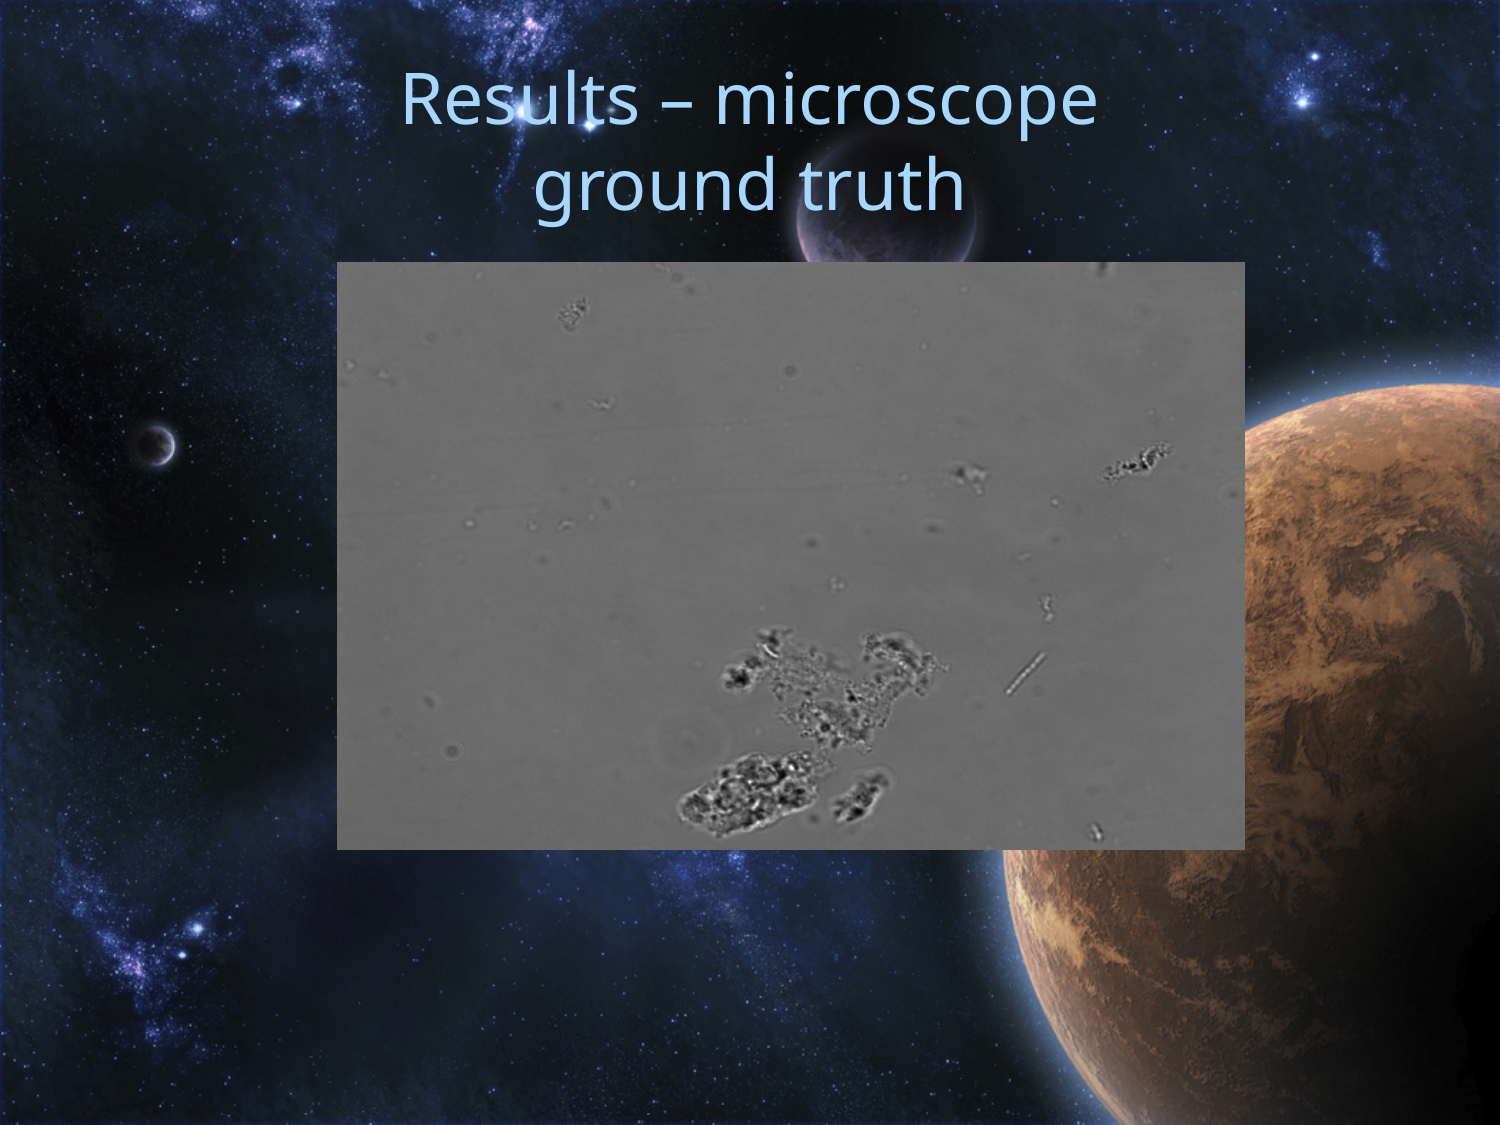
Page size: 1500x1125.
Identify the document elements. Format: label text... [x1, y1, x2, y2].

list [337, 262, 1246, 851]
title Results – microscope ground truth [75, 45, 1425, 233]
picture [0, 0, 1500, 1125]
